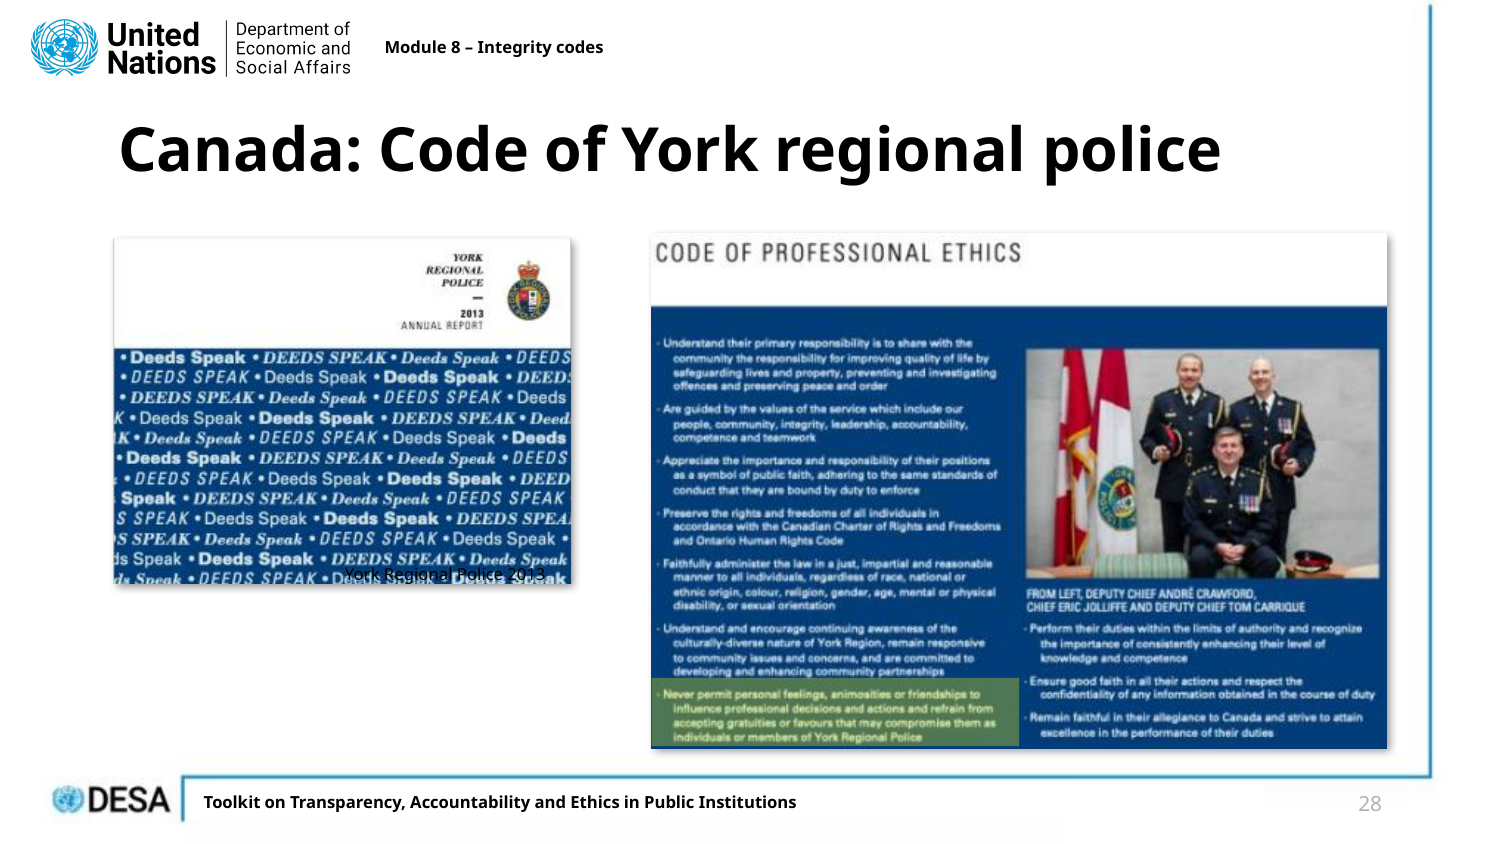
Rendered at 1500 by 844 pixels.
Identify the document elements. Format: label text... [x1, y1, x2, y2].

text_box York Regional Police 2013 [317, 584, 561, 591]
footer Module 8 – Integrity codes [369, 14, 1398, 80]
slide_number 28 [1059, 782, 1397, 827]
title Canada: Code of York regional police [103, 95, 1397, 208]
picture [0, 0, 1500, 844]
